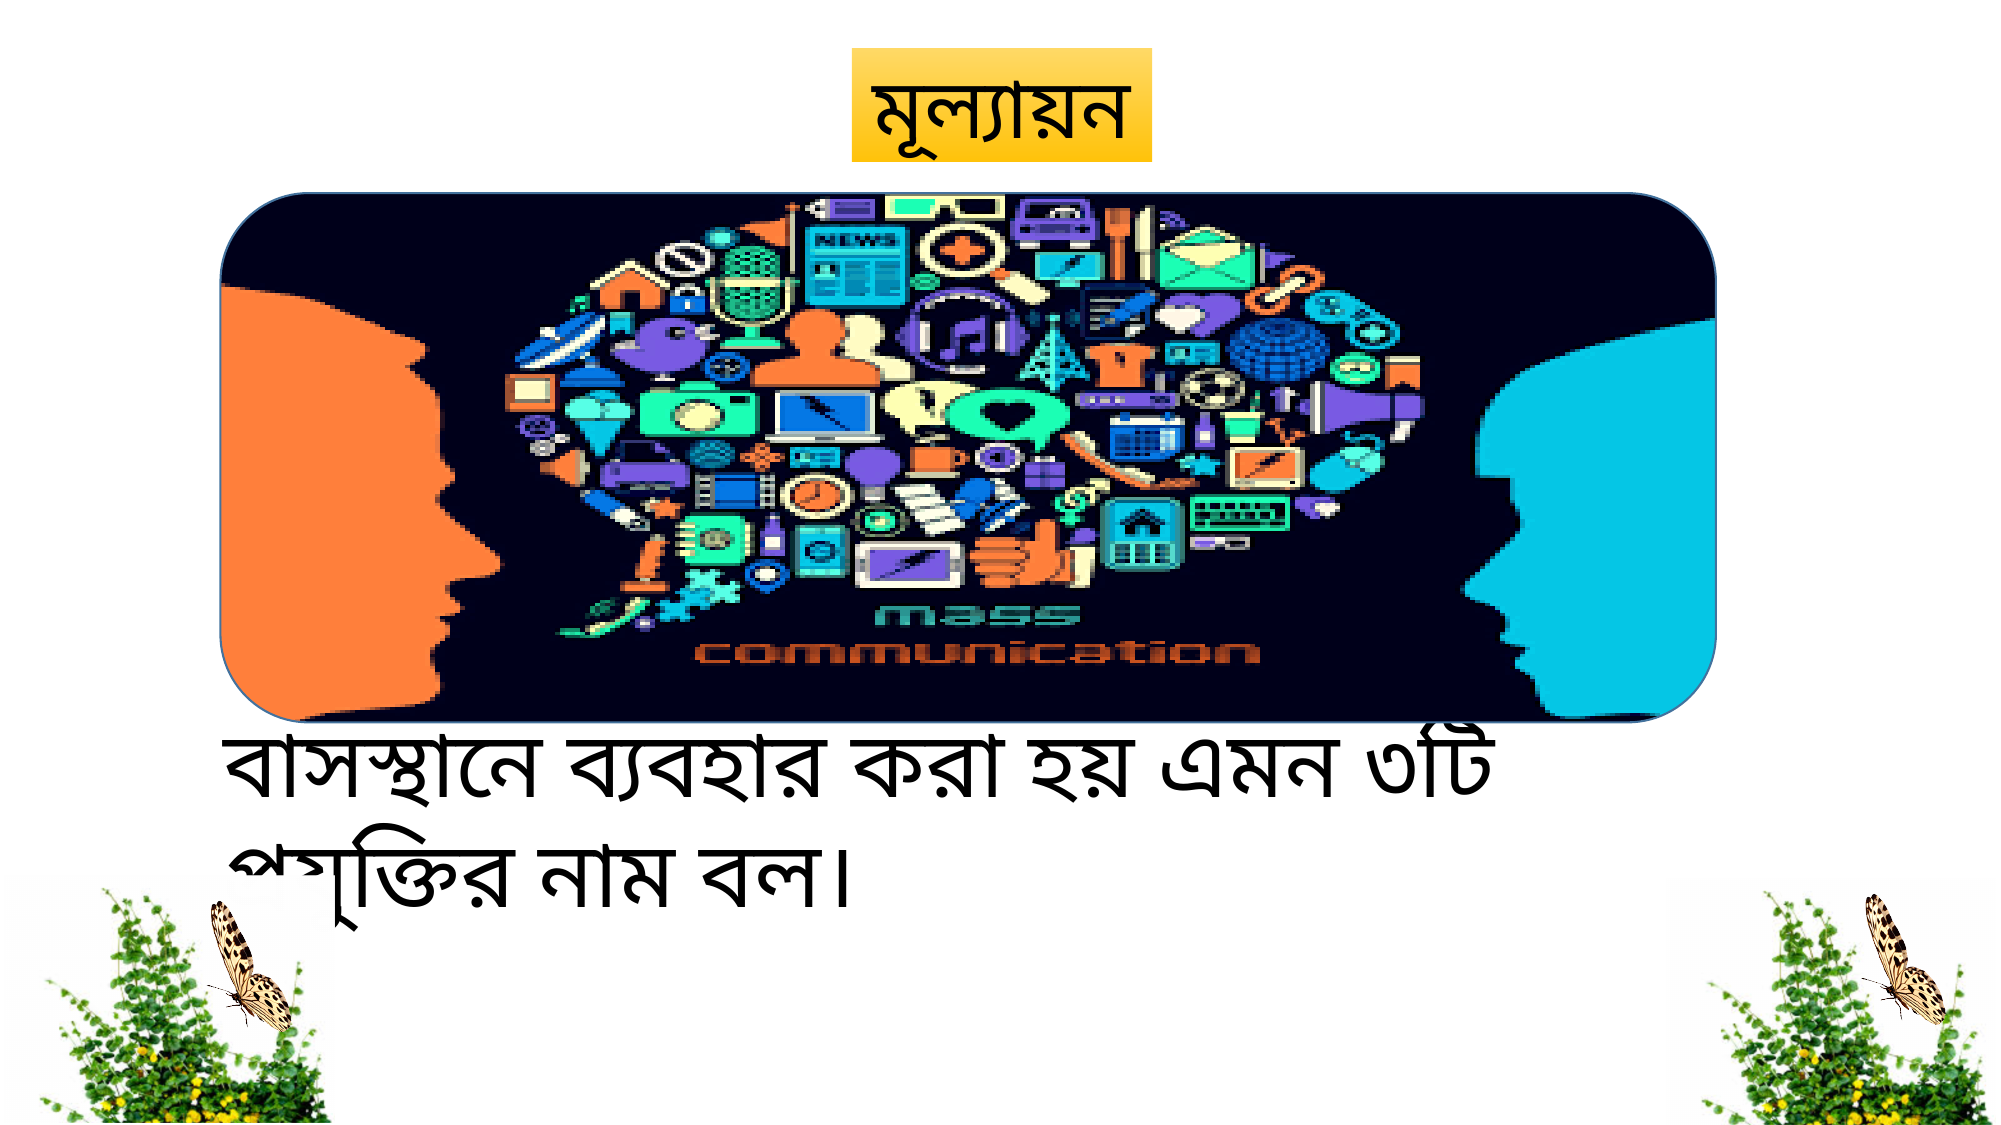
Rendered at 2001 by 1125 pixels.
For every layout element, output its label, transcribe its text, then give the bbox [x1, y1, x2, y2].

picture [4, 875, 345, 1123]
text_box মূল্যায়ন [851, 48, 1153, 162]
text_box বাসস্থানে ব্যবহার করা হয় এমন ৩টি প্রযুক্তির নাম বল। [198, 712, 1806, 919]
picture [1665, 872, 1999, 1125]
text_box [219, 192, 1717, 724]
